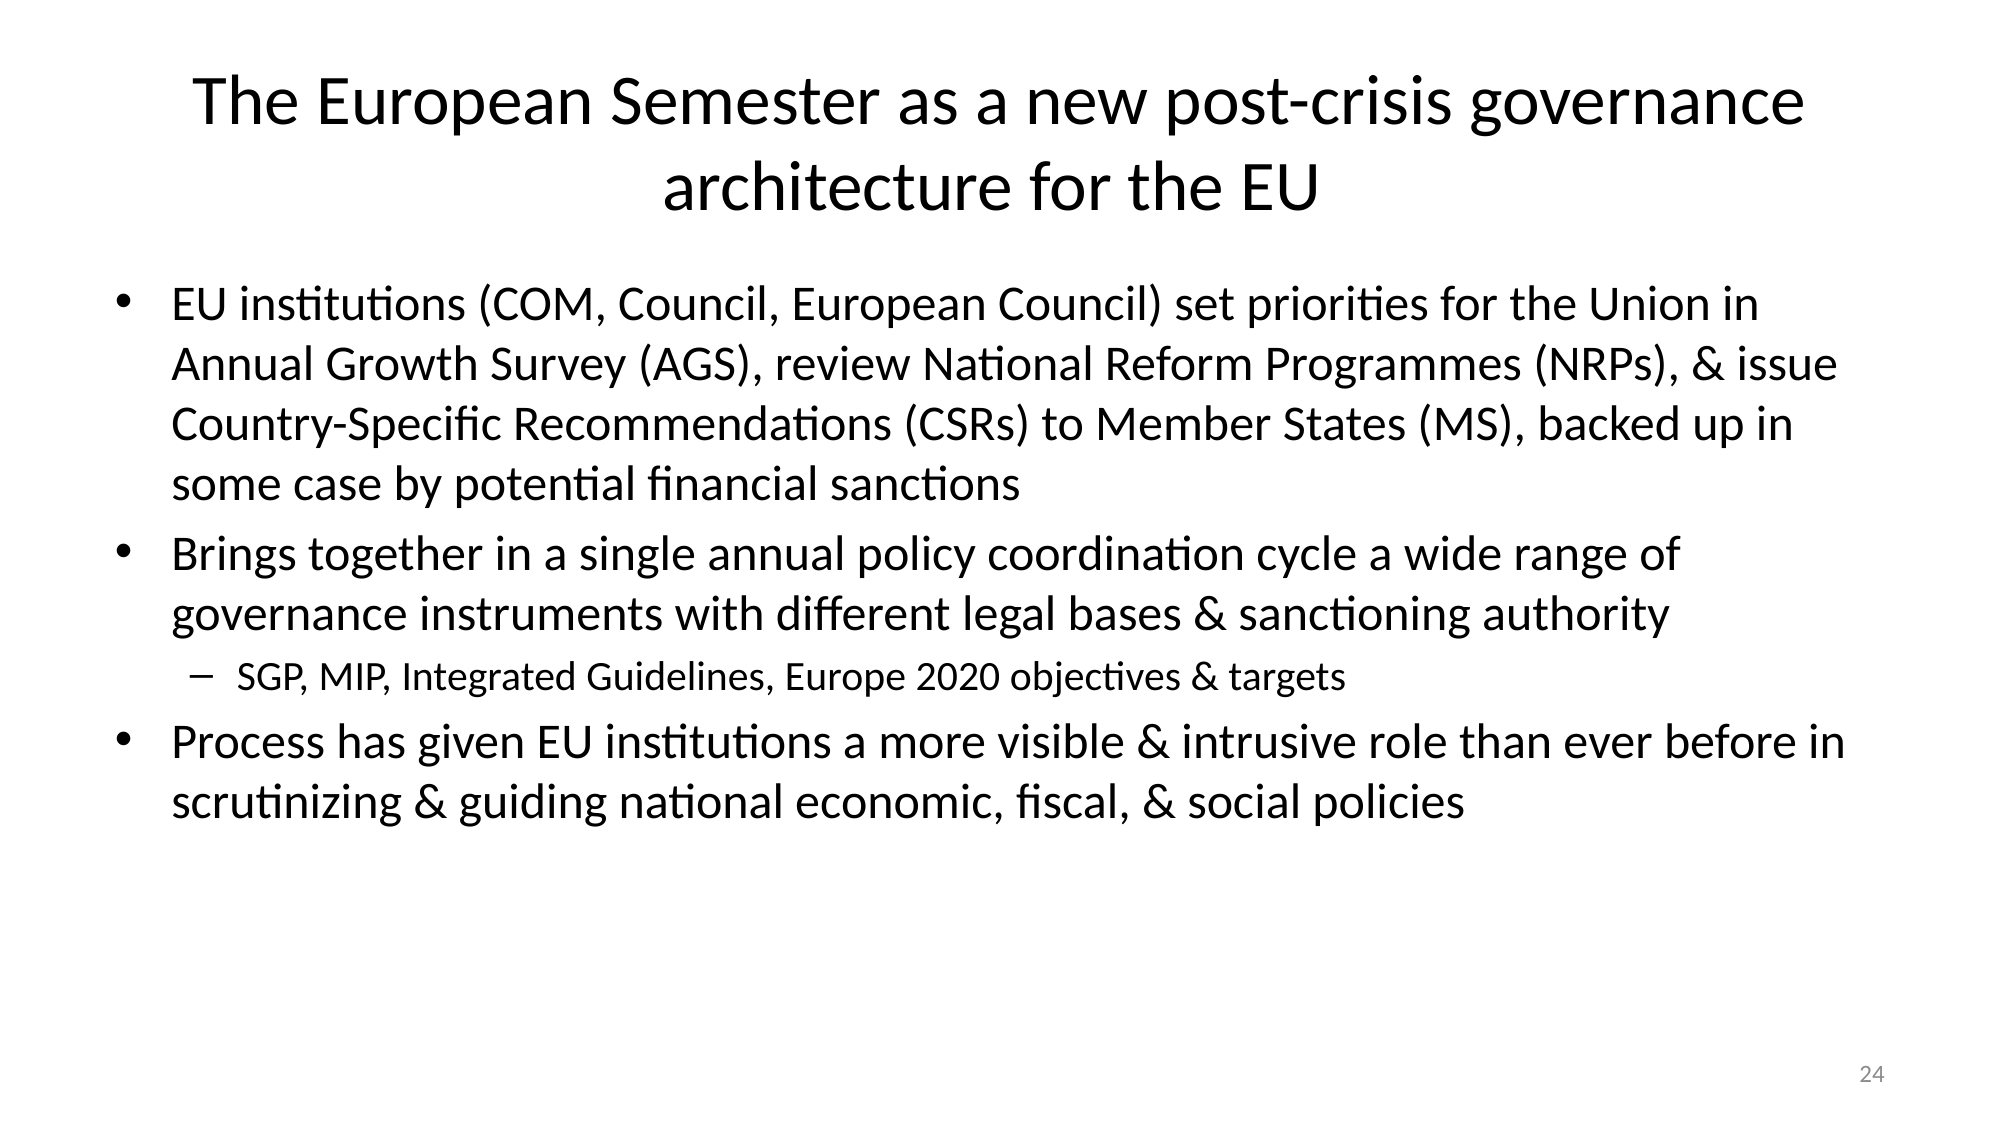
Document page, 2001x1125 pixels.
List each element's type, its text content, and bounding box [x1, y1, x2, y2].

slide_number 24 [1433, 1042, 1900, 1103]
title The European Semester as a new post-crisis governance architecture for the EU [99, 45, 1900, 233]
list EU institutions (COM, Council, European Council) set priorities for the Union in Annual Growth Survey (AGS), review National Reform Programmes (NRPs), & issue Country-Specific Recommendations (CSRs) to Member States (MS), backed up in some case by potential financial sanctions Brings together in a single annual policy coordination cycle a wide range of governance instruments with different legal bases & sanctioning authority SGP, MIP, Integrated Guidelines, Europe 2020 objectives & targets Process has given EU institutions a more visible & intrusive role than ever before in scrutinizing & guiding national economic, fiscal, & social policies [99, 262, 1900, 1005]
